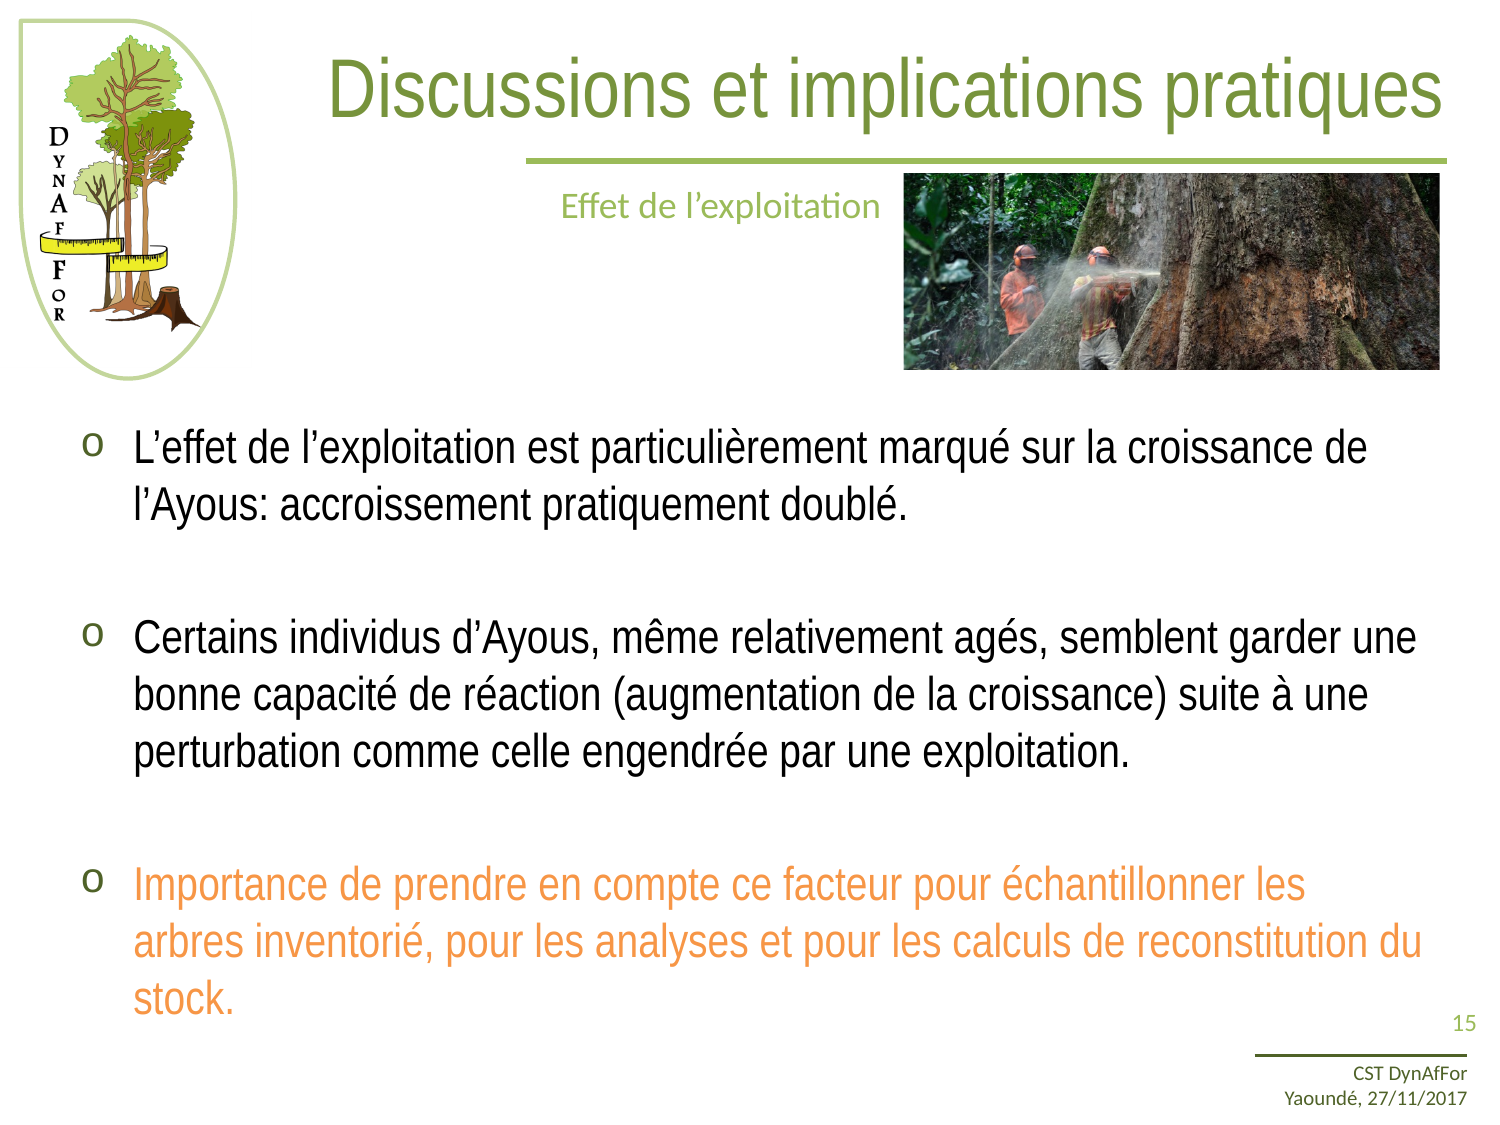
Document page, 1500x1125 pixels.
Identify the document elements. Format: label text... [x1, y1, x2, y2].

slide_number 15 [1411, 999, 1492, 1048]
title Discussions et implications pratiques [265, 19, 1461, 149]
picture [903, 173, 1440, 371]
picture [23, 23, 233, 368]
list L’effet de l’exploitation est particulièrement marqué sur la croissance de l’Ayous: accroissement pratiquement doublé. Certains individus d’Ayous, même relativement agés, semblent garder une bonne capacité de réaction (augmentation de la croissance) suite à une perturbation comme celle engendrée par une exploitation. Importance de prendre en compte ce facteur pour échantillonner les arbres inventorié, pour les analyses et pour les calculs de reconstitution du stock. [64, 408, 1440, 1035]
text_box Effet de l’exploitation [545, 173, 897, 234]
picture [0, 11, 252, 368]
